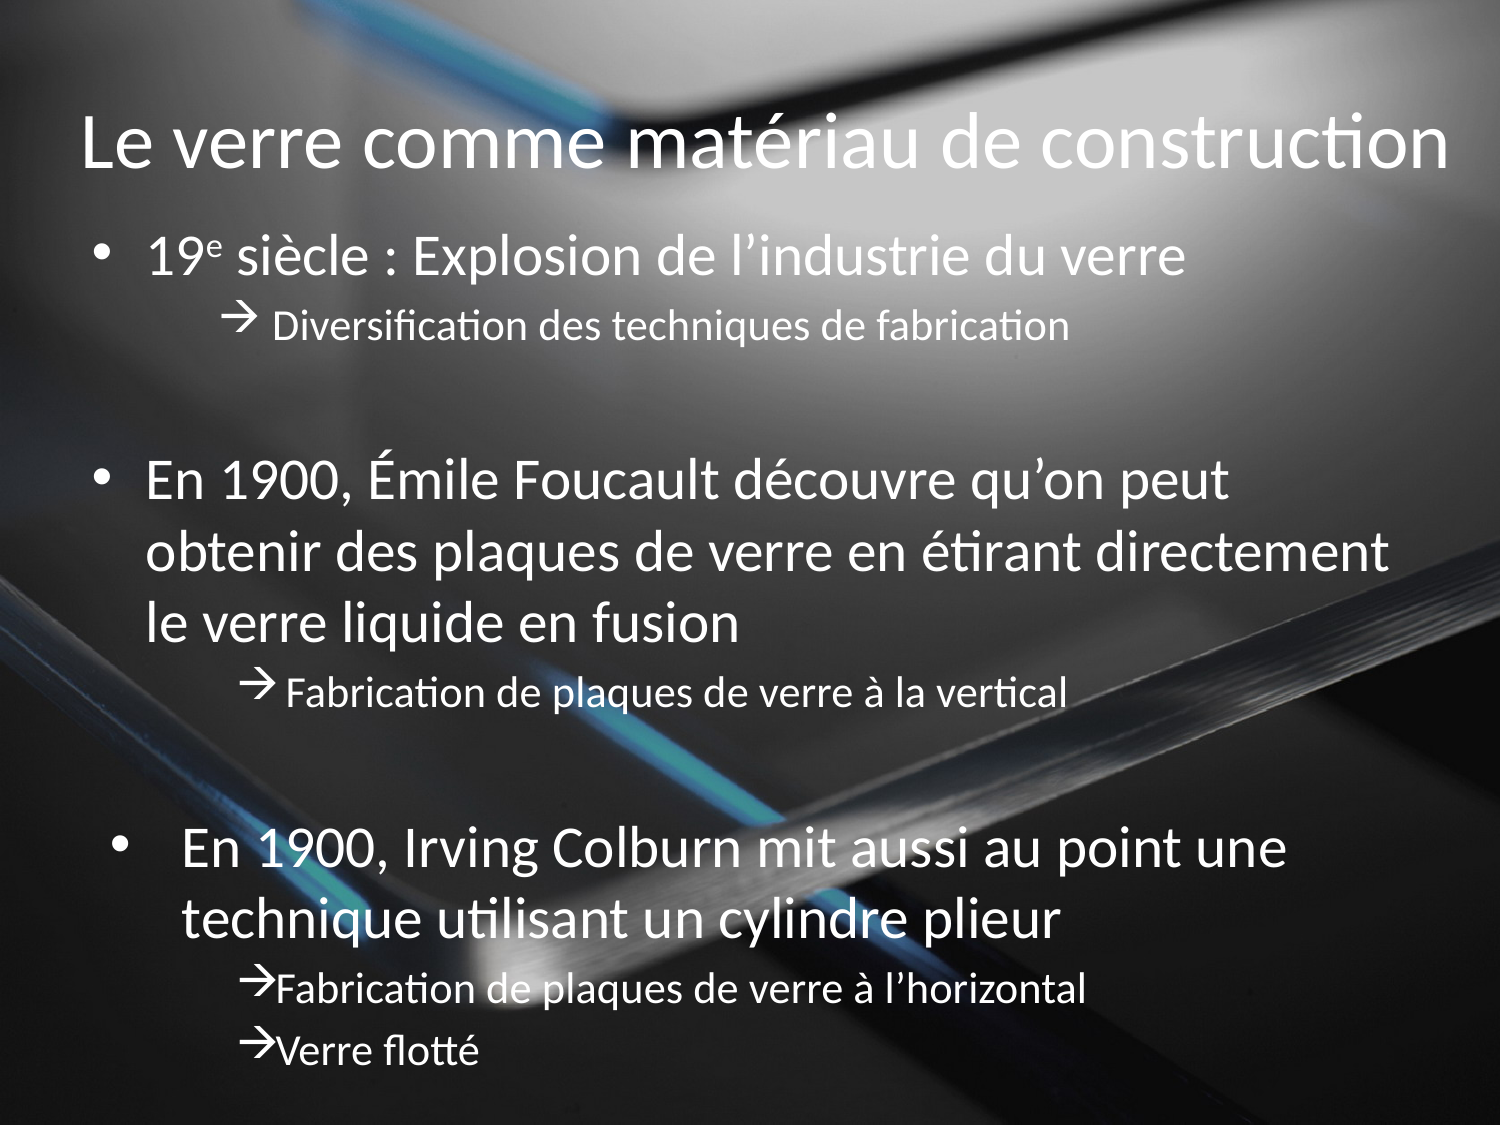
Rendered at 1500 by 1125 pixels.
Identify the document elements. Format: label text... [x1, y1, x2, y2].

picture [0, 0, 1500, 1125]
list 19e siècle : Explosion de l’industrie du verre Diversification des techniques de fabrication En 1900, Émile Foucault découvre qu’on peut obtenir des plaques de verre en étirant directement le verre liquide en fusion Fabrication de plaques de verre à la vertical En 1900, Irving Colburn mit aussi au point une technique utilisant un cylindre plieur Fabrication de plaques de verre à l’horizontal Verre flotté [76, 208, 1427, 1083]
title Le verre comme matériau de construction [39, 42, 1495, 231]
